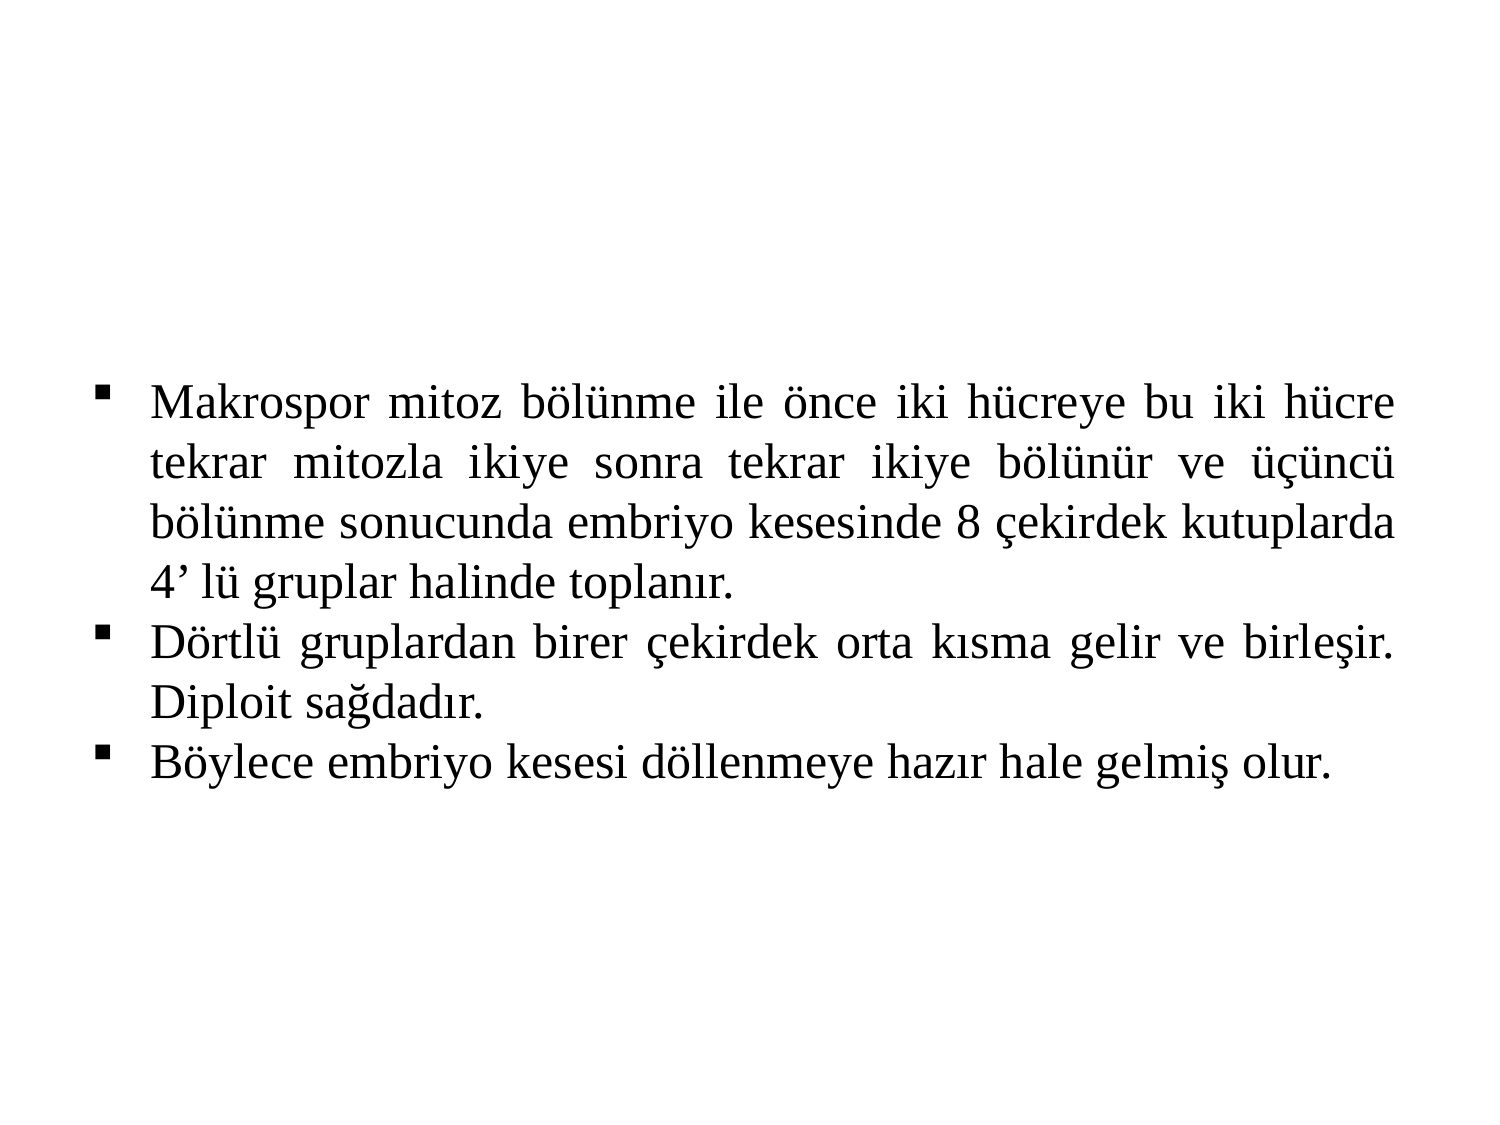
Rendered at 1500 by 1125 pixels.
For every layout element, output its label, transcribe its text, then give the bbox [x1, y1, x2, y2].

text_box Makrospor mitoz bölünme ile önce iki hücreye bu iki hücre tekrar mitozla ikiye sonra tekrar ikiye bölünür ve üçüncü bölünme sonucunda embriyo kesesinde 8 çekirdek kutuplarda 4’ lü gruplar halinde toplanır. Dörtlü gruplardan birer çekirdek orta kısma gelir ve birleşir. Diploit sağdadır. Böylece embriyo kesesi döllenmeye hazır hale gelmiş olur. [76, 361, 1412, 797]
